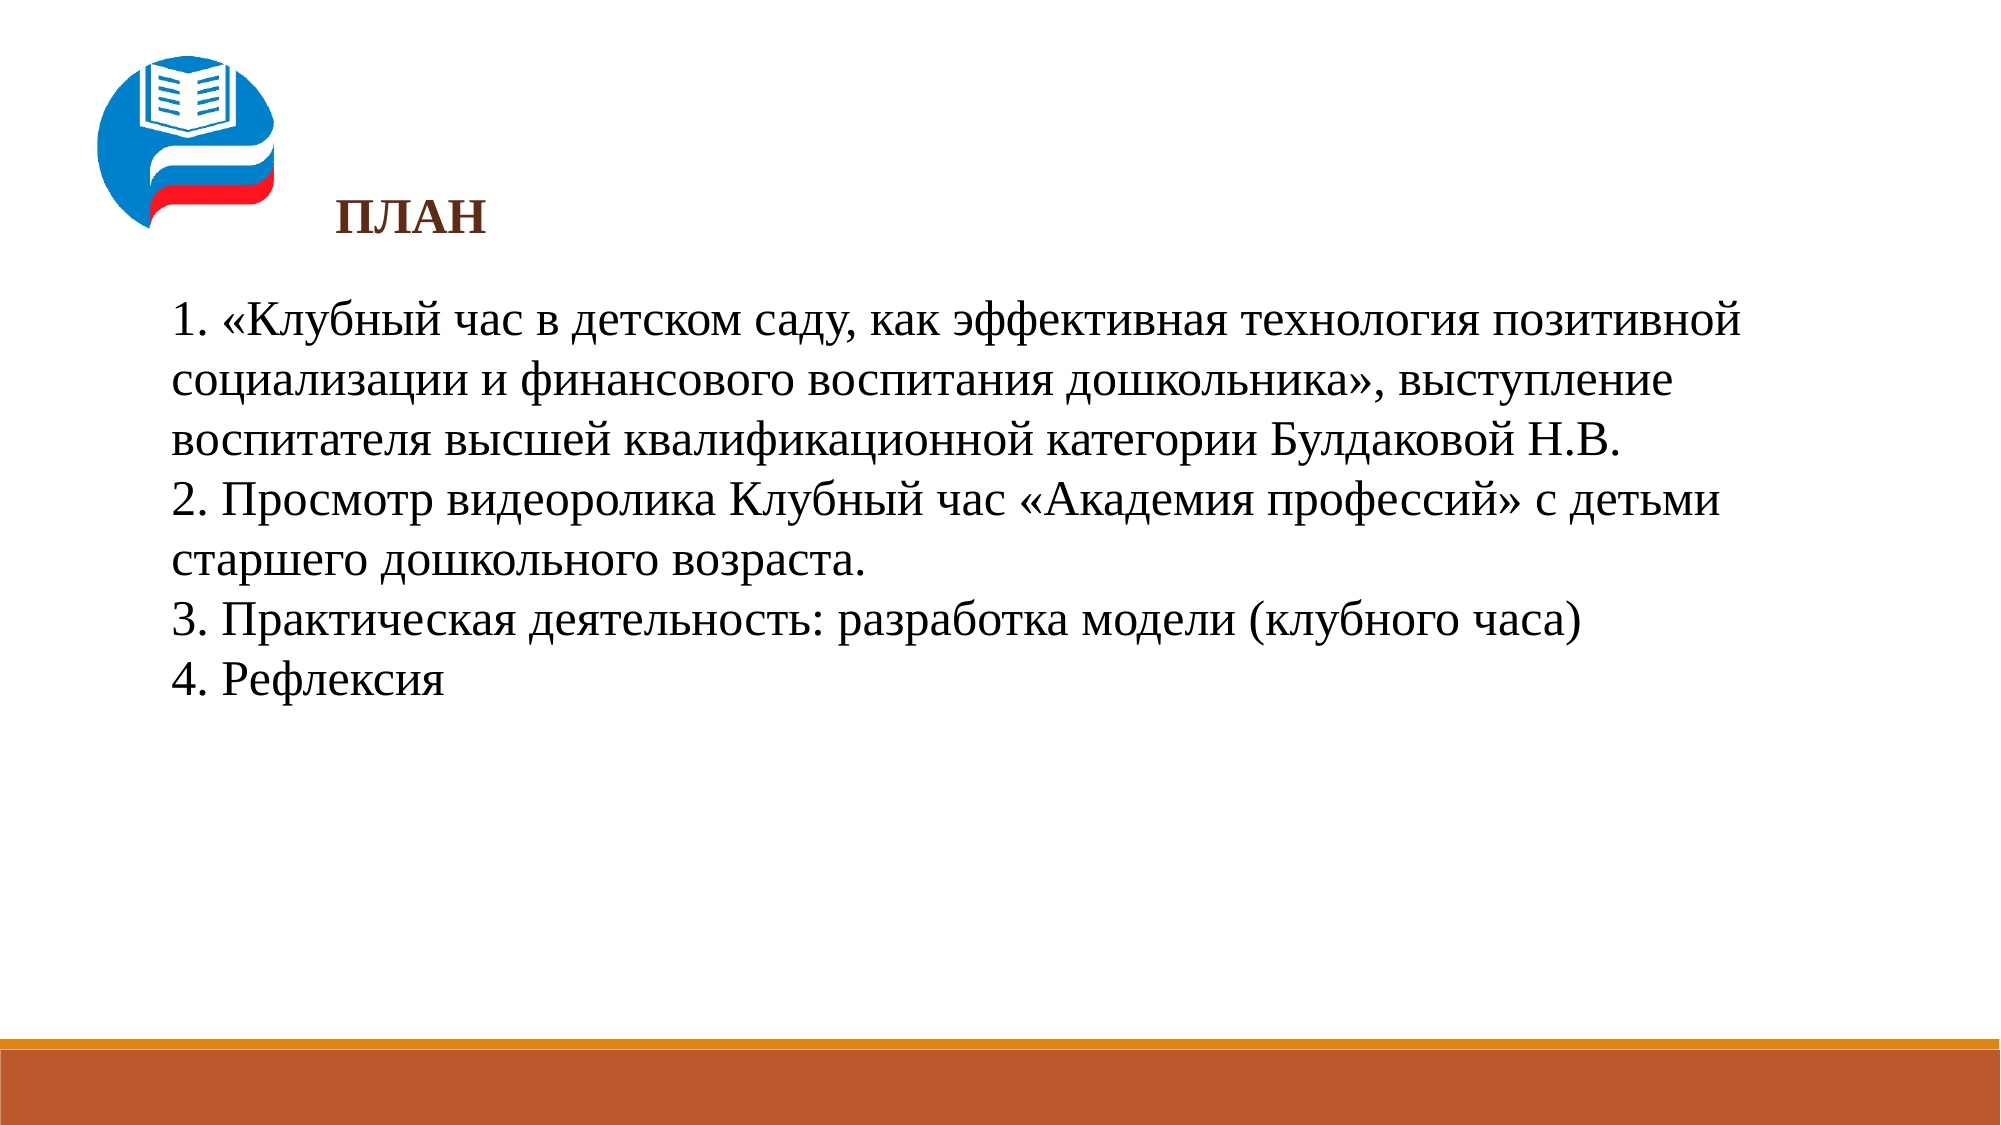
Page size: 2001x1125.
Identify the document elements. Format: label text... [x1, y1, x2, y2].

picture [71, 56, 305, 230]
text_box ПЛАН [320, 175, 502, 251]
text_box 1. «Клубный час в детском саду, как эффективная технология позитивной социализации и финансового воспитания дошкольника», выступление воспитателя высшей квалификационной категории Булдаковой Н.В. 2. Просмотр видеоролика Клубный час «Академия профессий» с детьми старшего дошкольного возраста. 3. Практическая деятельность: разработка модели (клубного часа) 4. Рефлексия [156, 278, 1865, 803]
